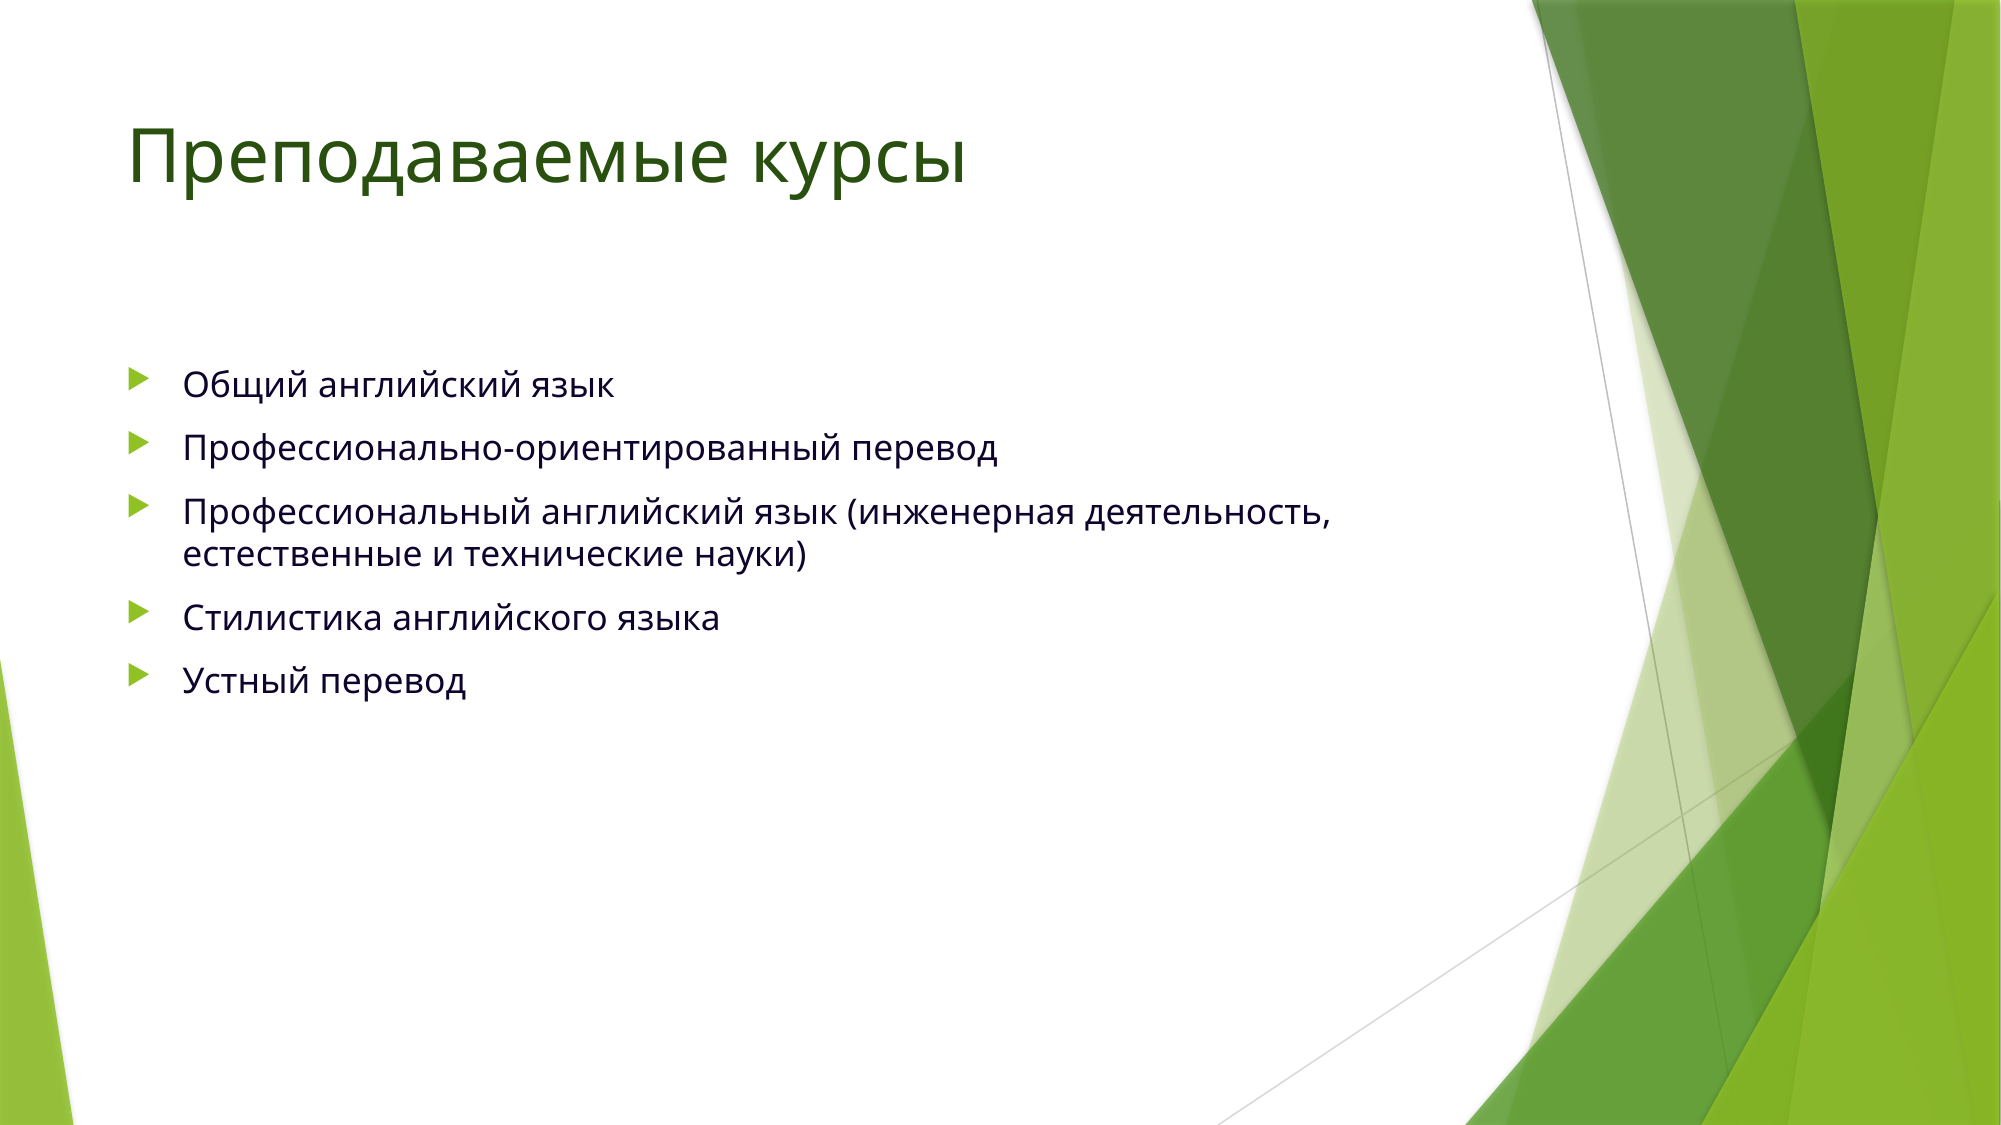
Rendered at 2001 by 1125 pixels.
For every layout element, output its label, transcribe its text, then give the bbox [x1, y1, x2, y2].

list Общий английский язык Профессионально-ориентированный перевод Профессиональный английский язык (инженерная деятельность, естественные и технические науки) Стилистика английского языка Устный перевод [111, 354, 1522, 992]
title Преподаваемые курсы [111, 99, 1522, 317]
